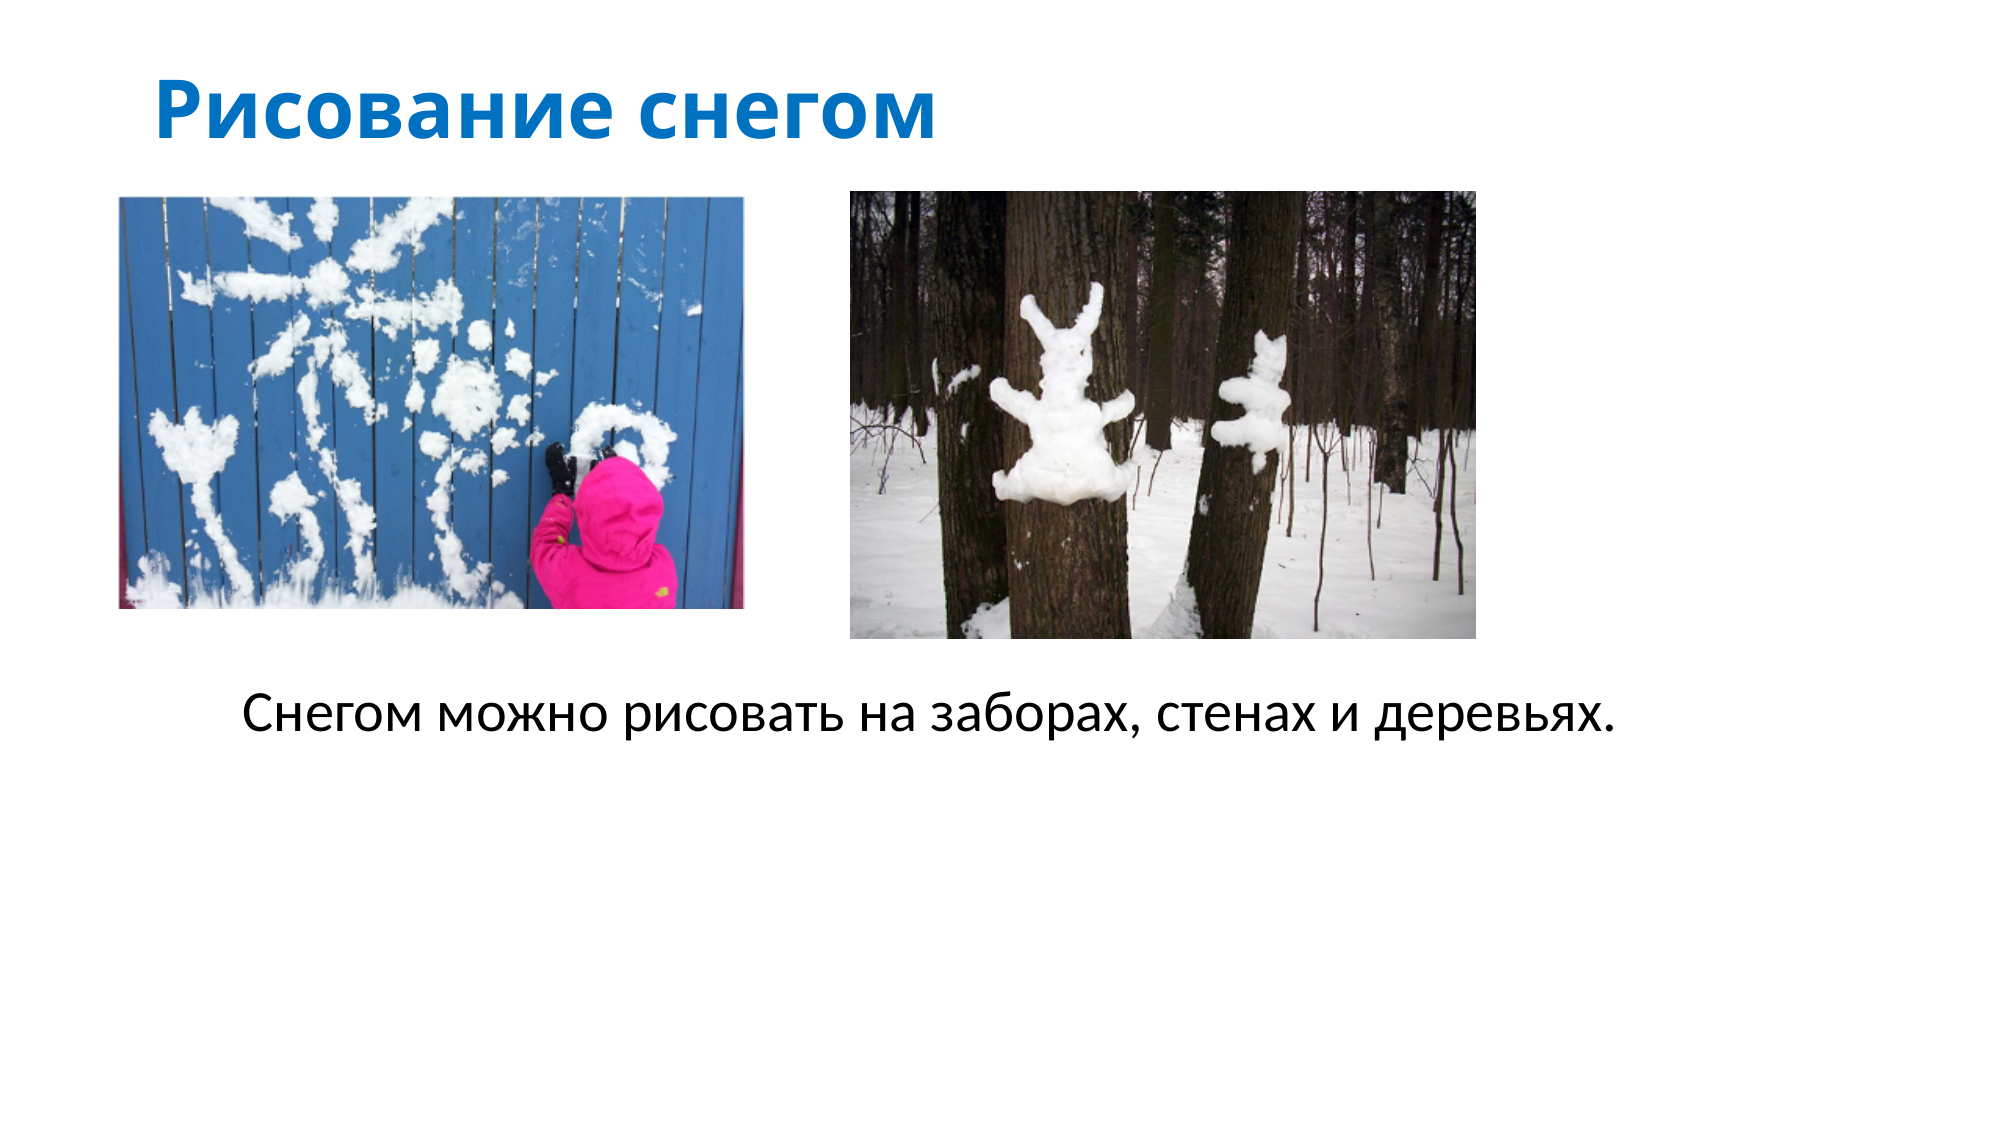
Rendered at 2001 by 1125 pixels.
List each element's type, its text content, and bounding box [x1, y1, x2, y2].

list Снегом можно рисовать на заборах, стенах и деревьях. [67, 163, 1793, 907]
title Рисование снегом [137, 59, 1863, 164]
picture [118, 196, 745, 609]
picture [850, 191, 1476, 639]
